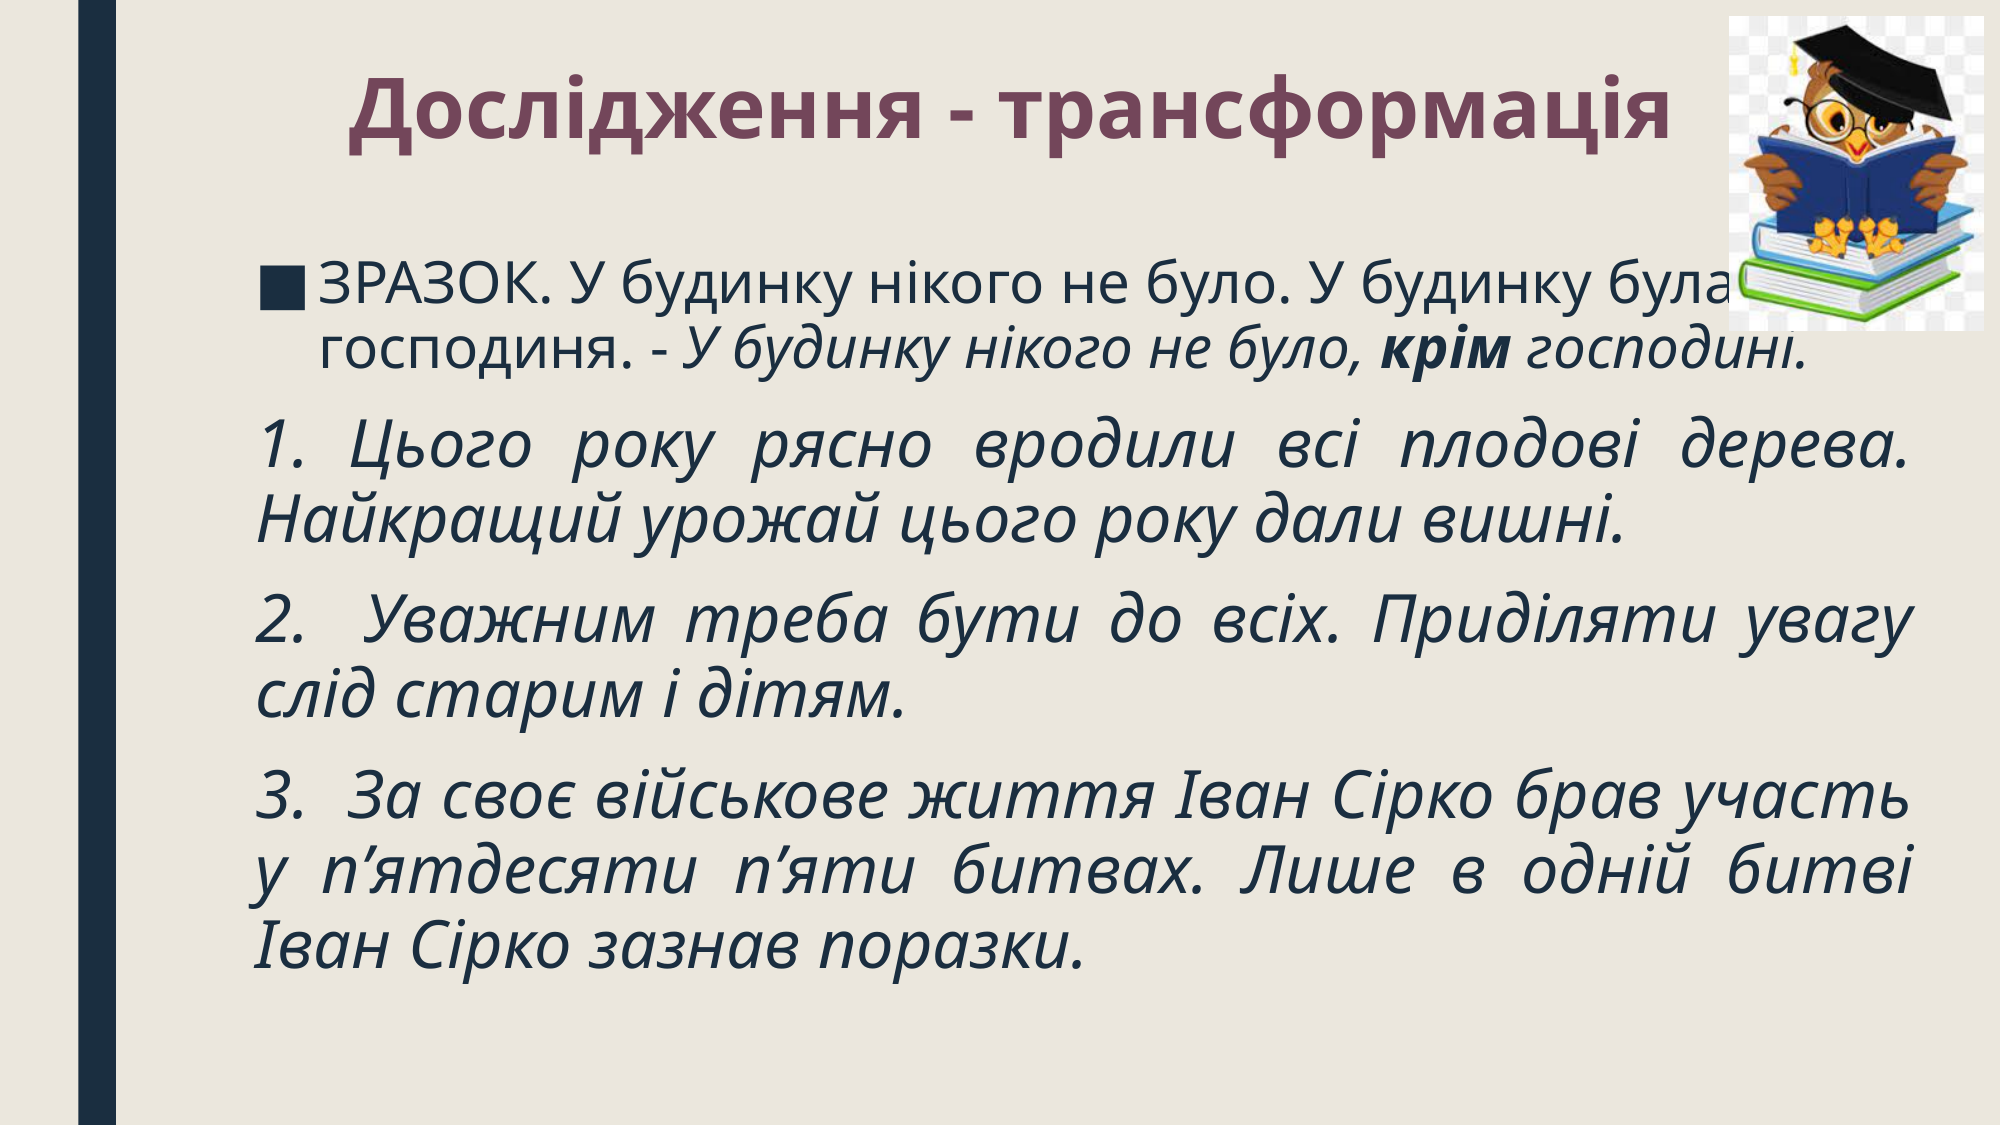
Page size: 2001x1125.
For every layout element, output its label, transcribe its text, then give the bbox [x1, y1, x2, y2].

title Дослідження - трансформація [225, 59, 1729, 225]
list ЗРАЗОК. У будинку нікого не було. У будинку була лише господиня. - У будинку нікого не було, крім господині. 1. Цього року рясно вродили всі плодові дерева. Найкращий урожай цього року дали вишні. 2. Уважним треба бути до всіх. Приділяти увагу слід старим і дітям. 3. За своє військове життя Іван Сірко брав участь у п’ятдесяти п’яти битвах. Лише в одній битві Іван Сірко зазнав поразки. [240, 243, 1930, 1100]
picture [1729, 16, 1984, 331]
